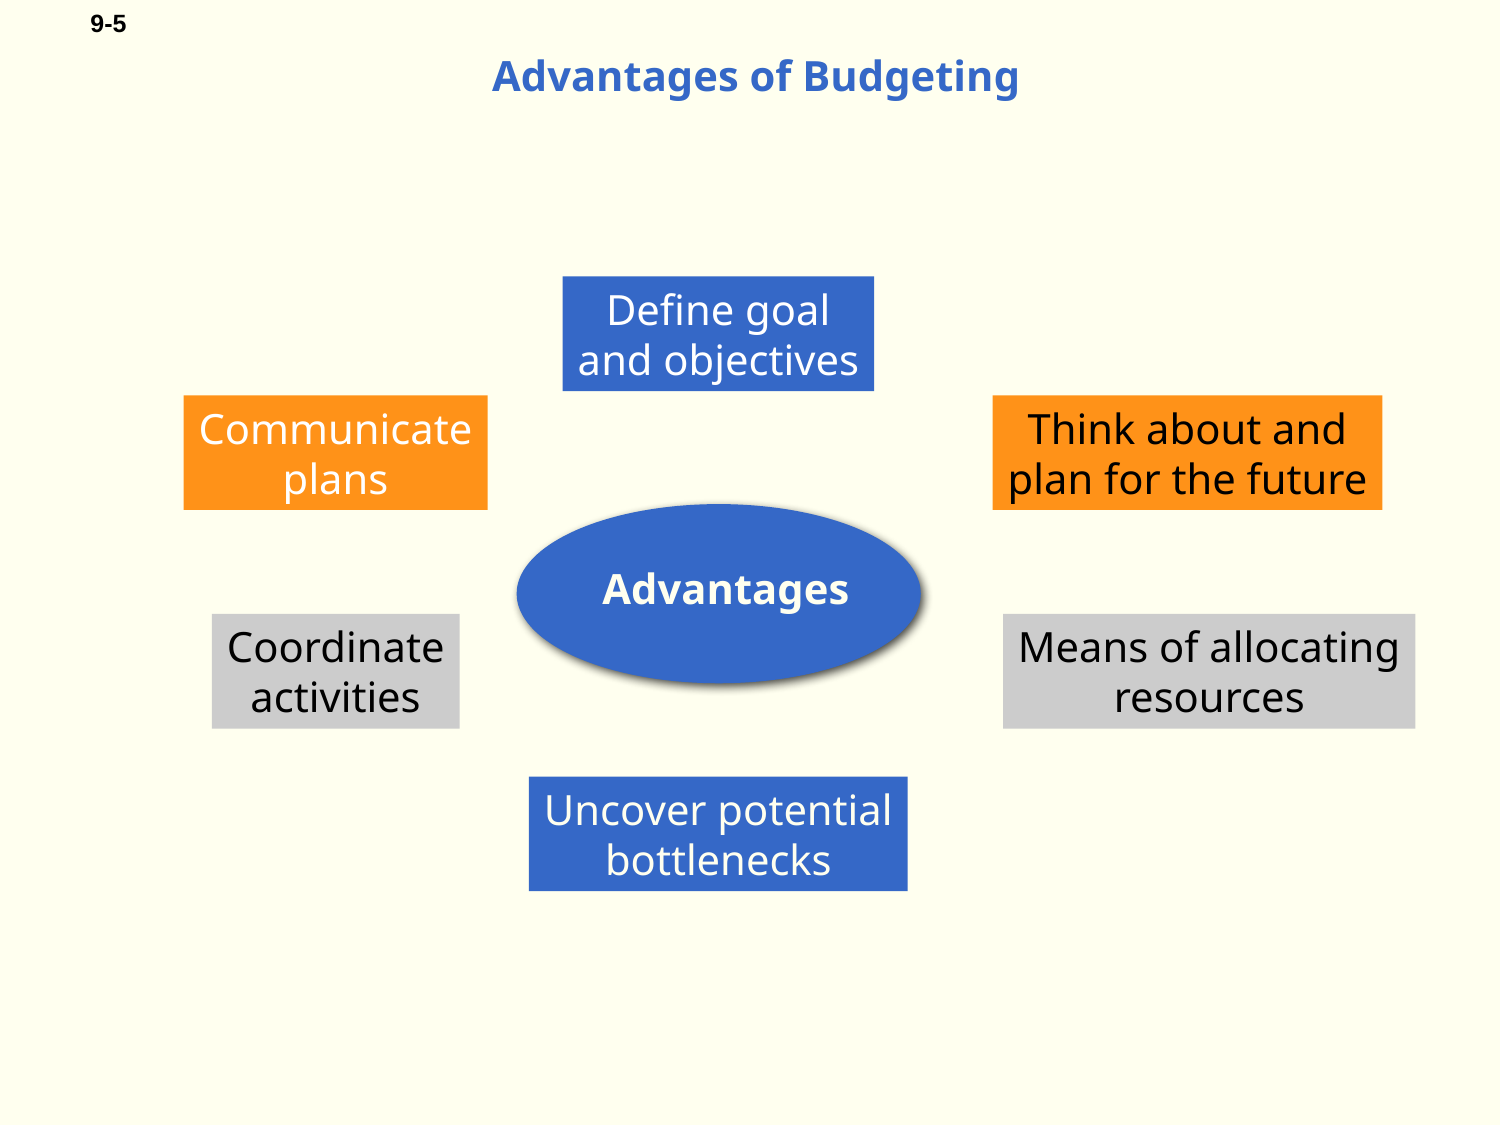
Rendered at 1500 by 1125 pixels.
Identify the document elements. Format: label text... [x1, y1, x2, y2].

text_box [910, 613, 1426, 729]
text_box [551, 276, 885, 499]
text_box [518, 685, 918, 892]
text_box [516, 506, 921, 683]
text_box Advantages [587, 555, 865, 620]
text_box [176, 394, 536, 549]
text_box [897, 394, 1395, 536]
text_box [206, 613, 536, 729]
title Advantages of Budgeting [24, 12, 1488, 138]
